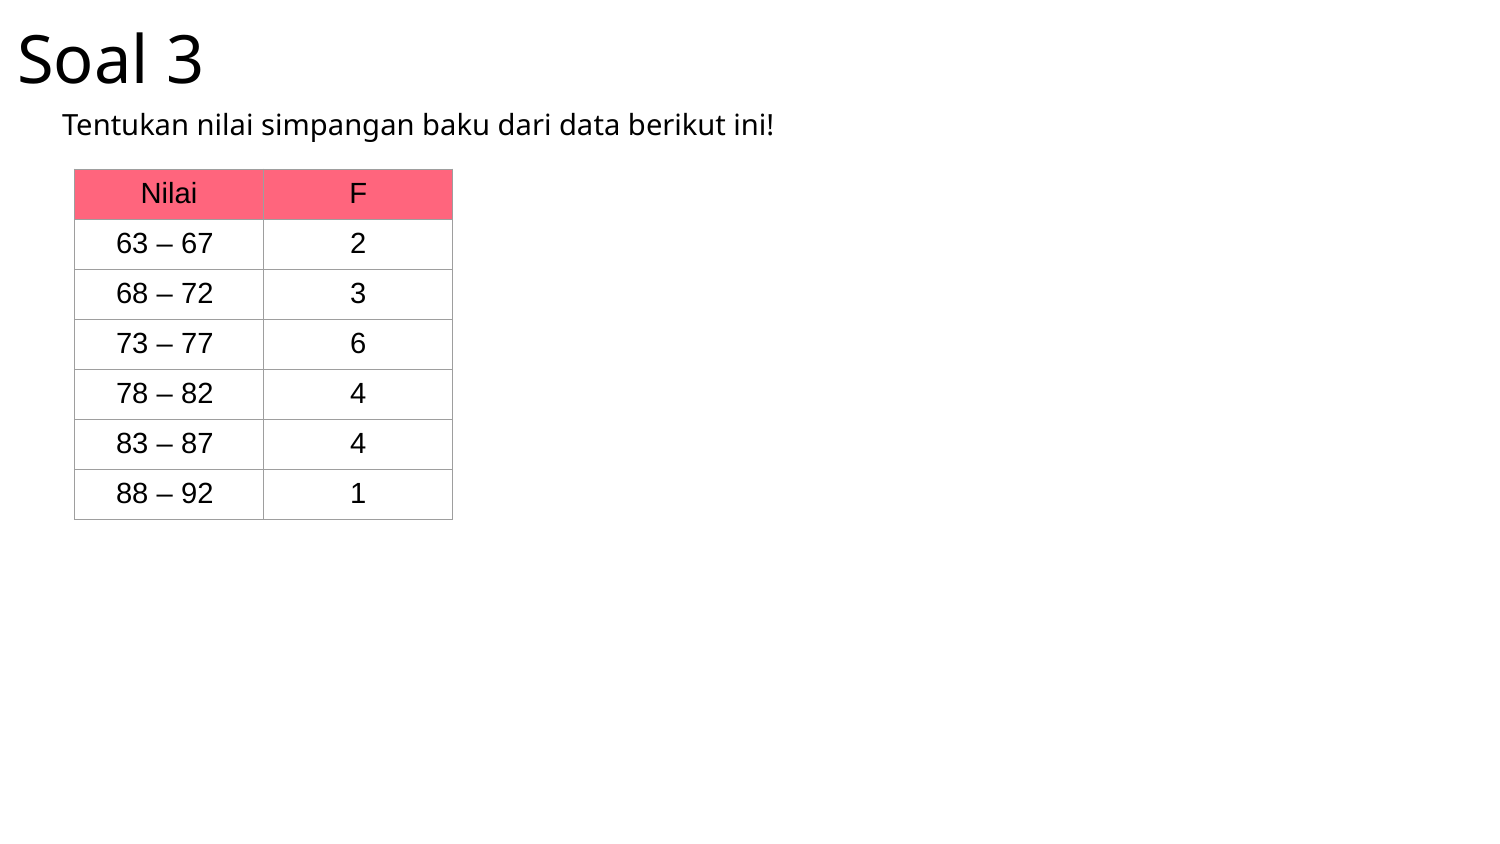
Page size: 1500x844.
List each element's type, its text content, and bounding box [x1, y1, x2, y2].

table_cell 88 – 92 [75, 470, 263, 519]
text_box Soal 3 [2, 9, 220, 104]
table_cell 4 [264, 370, 452, 419]
table_cell 83 – 87 [75, 420, 263, 469]
text_box Tentukan nilai simpangan baku dari data berikut ini! [47, 98, 798, 149]
table_cell 78 – 82 [75, 370, 263, 419]
table_header Nilai [75, 170, 263, 219]
table_cell 1 [264, 470, 452, 519]
table_header F [264, 170, 452, 219]
table_cell 3 [264, 270, 452, 319]
table_cell 68 – 72 [75, 270, 263, 319]
table_cell 6 [264, 320, 452, 369]
table_cell 73 – 77 [75, 320, 263, 369]
table_cell 63 – 67 [75, 220, 263, 269]
table_cell 4 [264, 420, 452, 469]
table_cell 2 [264, 220, 452, 269]
